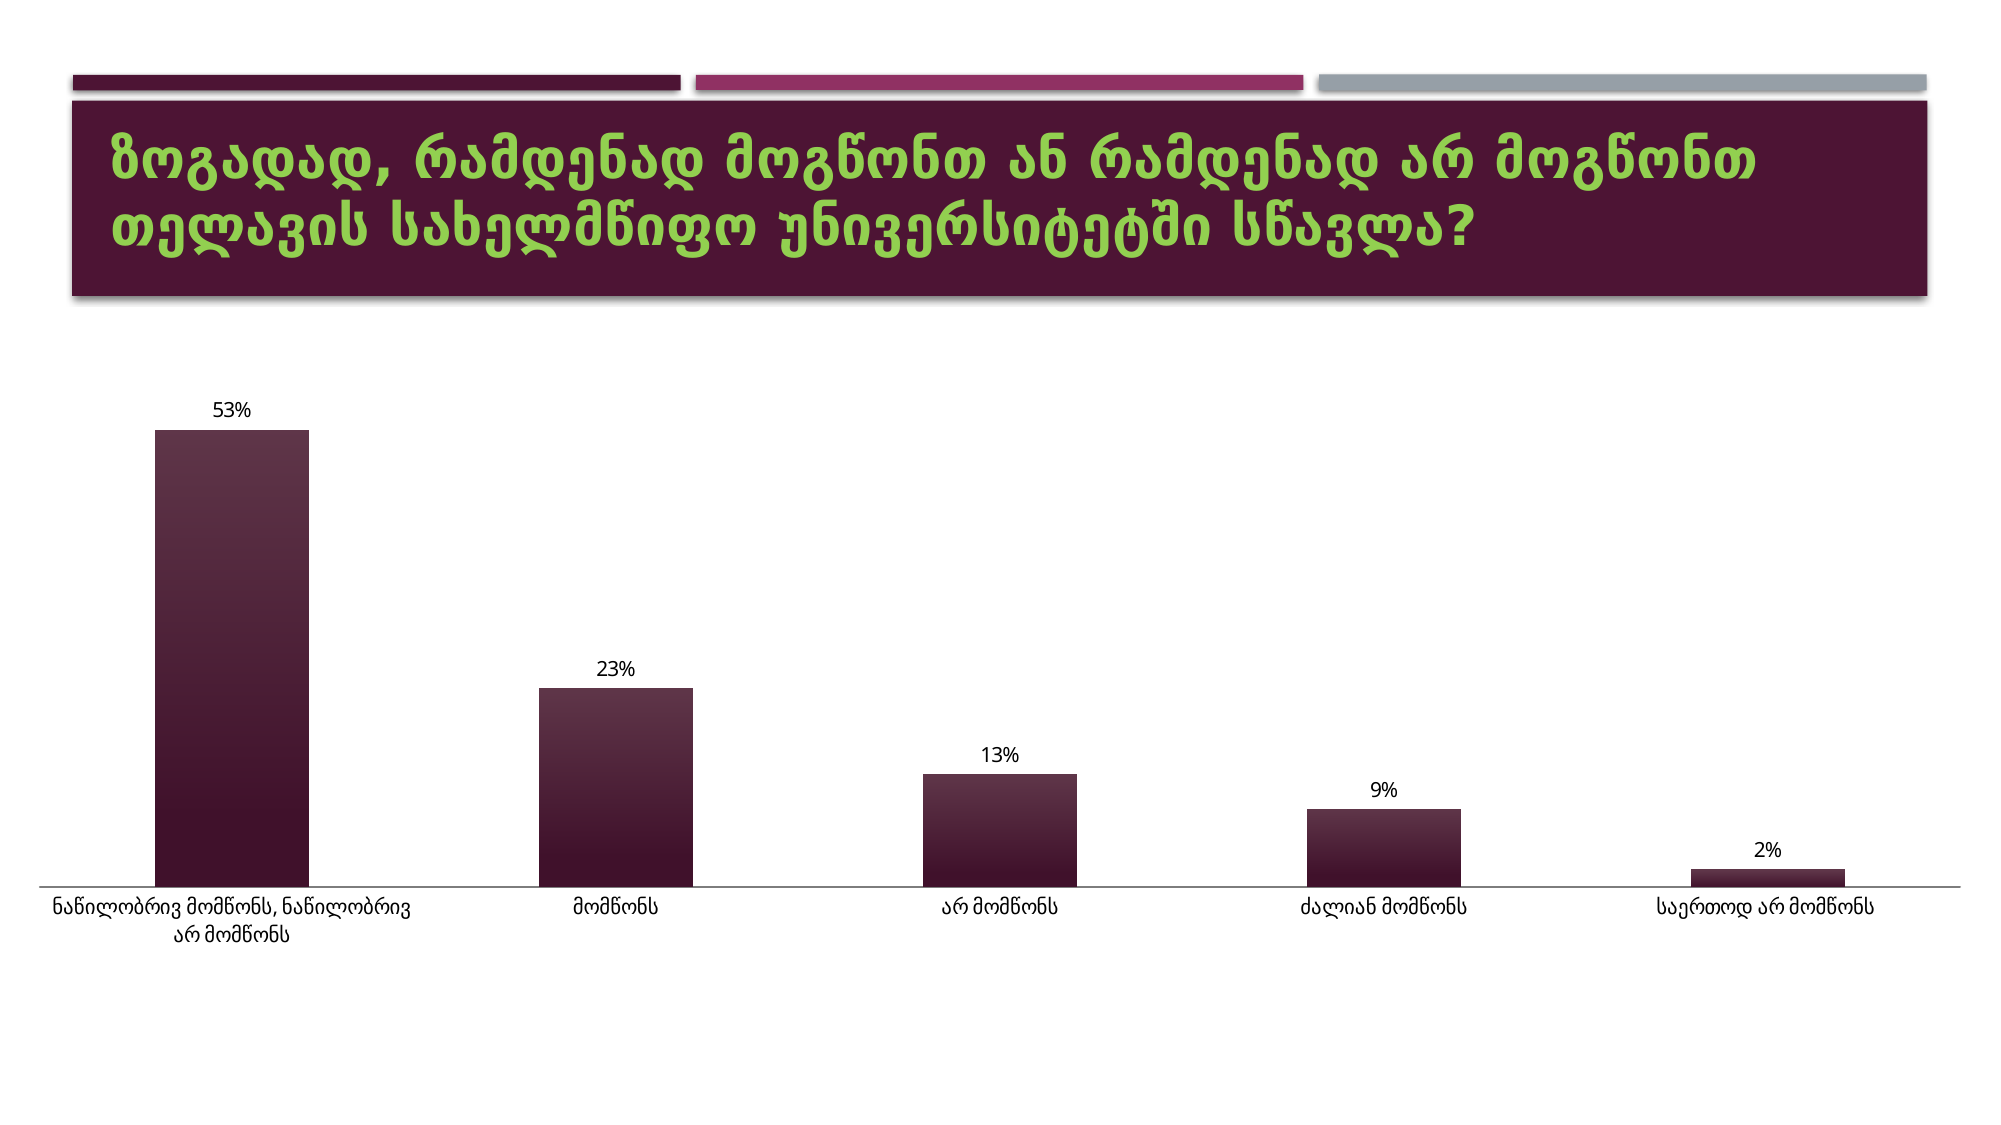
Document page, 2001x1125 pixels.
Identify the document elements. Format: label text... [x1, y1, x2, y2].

chart [0, 357, 2000, 962]
title ზოგადად, რამდენად მოგწონთ ან რამდენად არ მოგწონთ თელავის სახელმწიფო უნივერსიტეტში სწავლა? [95, 115, 1905, 264]
